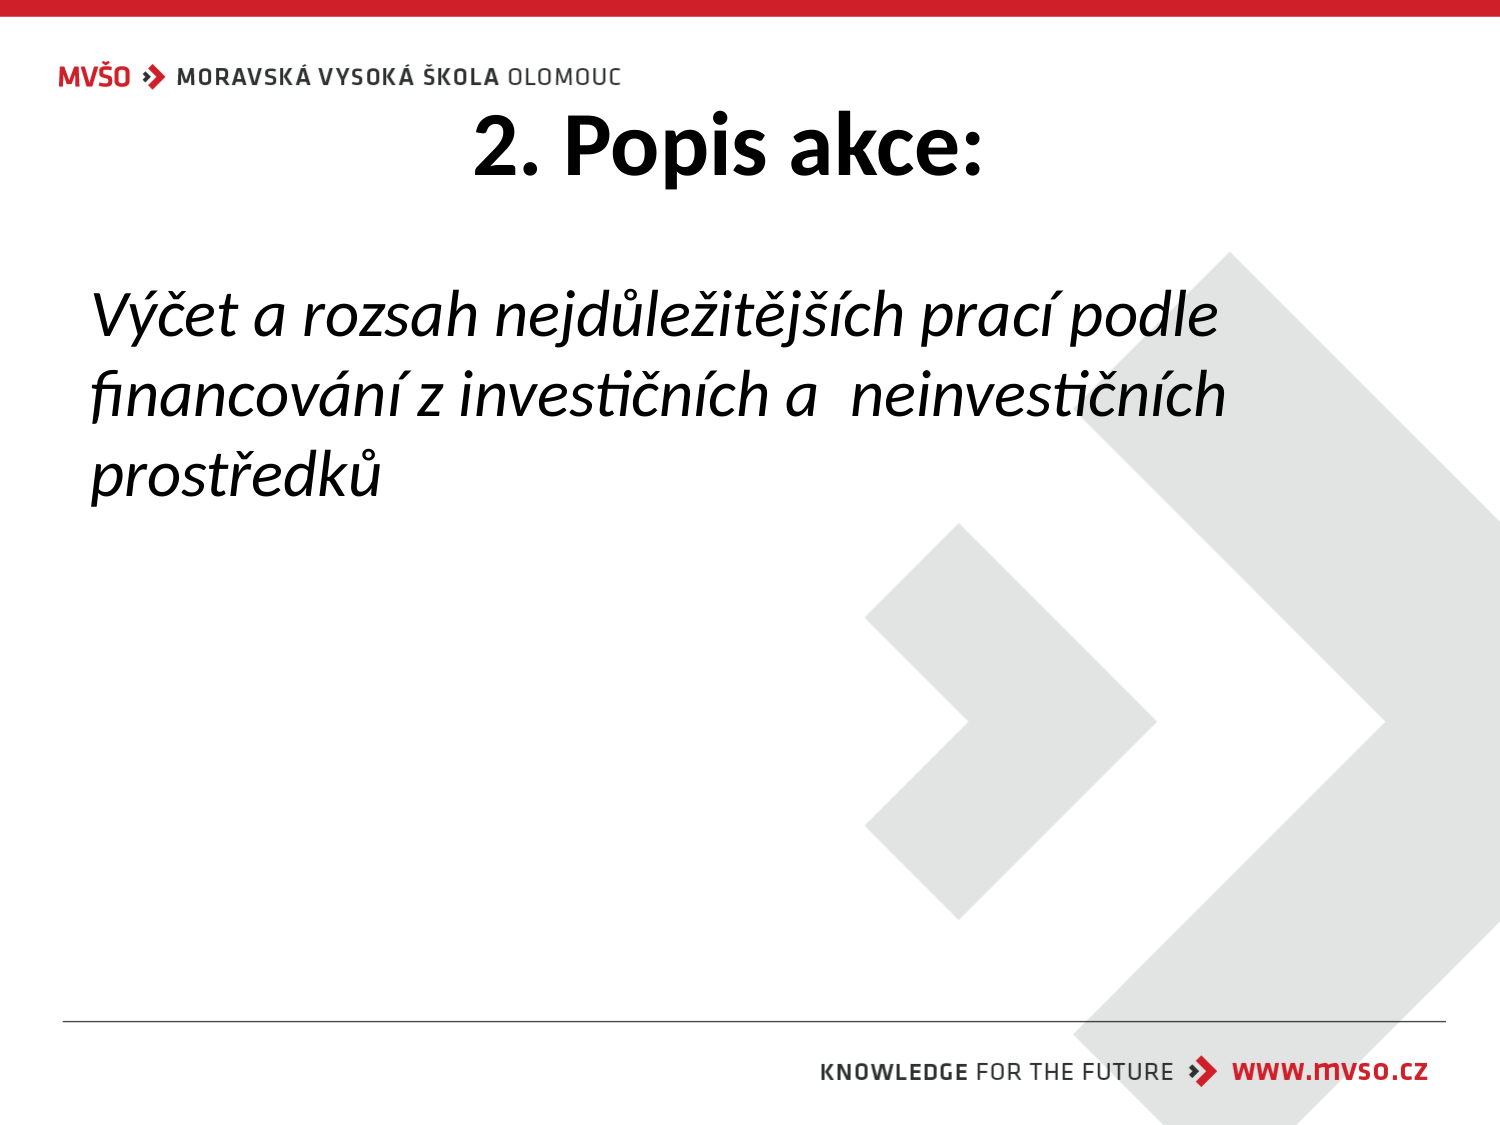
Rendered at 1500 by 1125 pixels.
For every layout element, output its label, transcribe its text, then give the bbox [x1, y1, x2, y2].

picture [0, 0, 1500, 1125]
title 2. Popis akce: [75, 45, 1425, 233]
list výčet a rozsah nejdůležitějších prací podle financování z investičních a neinvestičních prostředků [75, 262, 1425, 1005]
